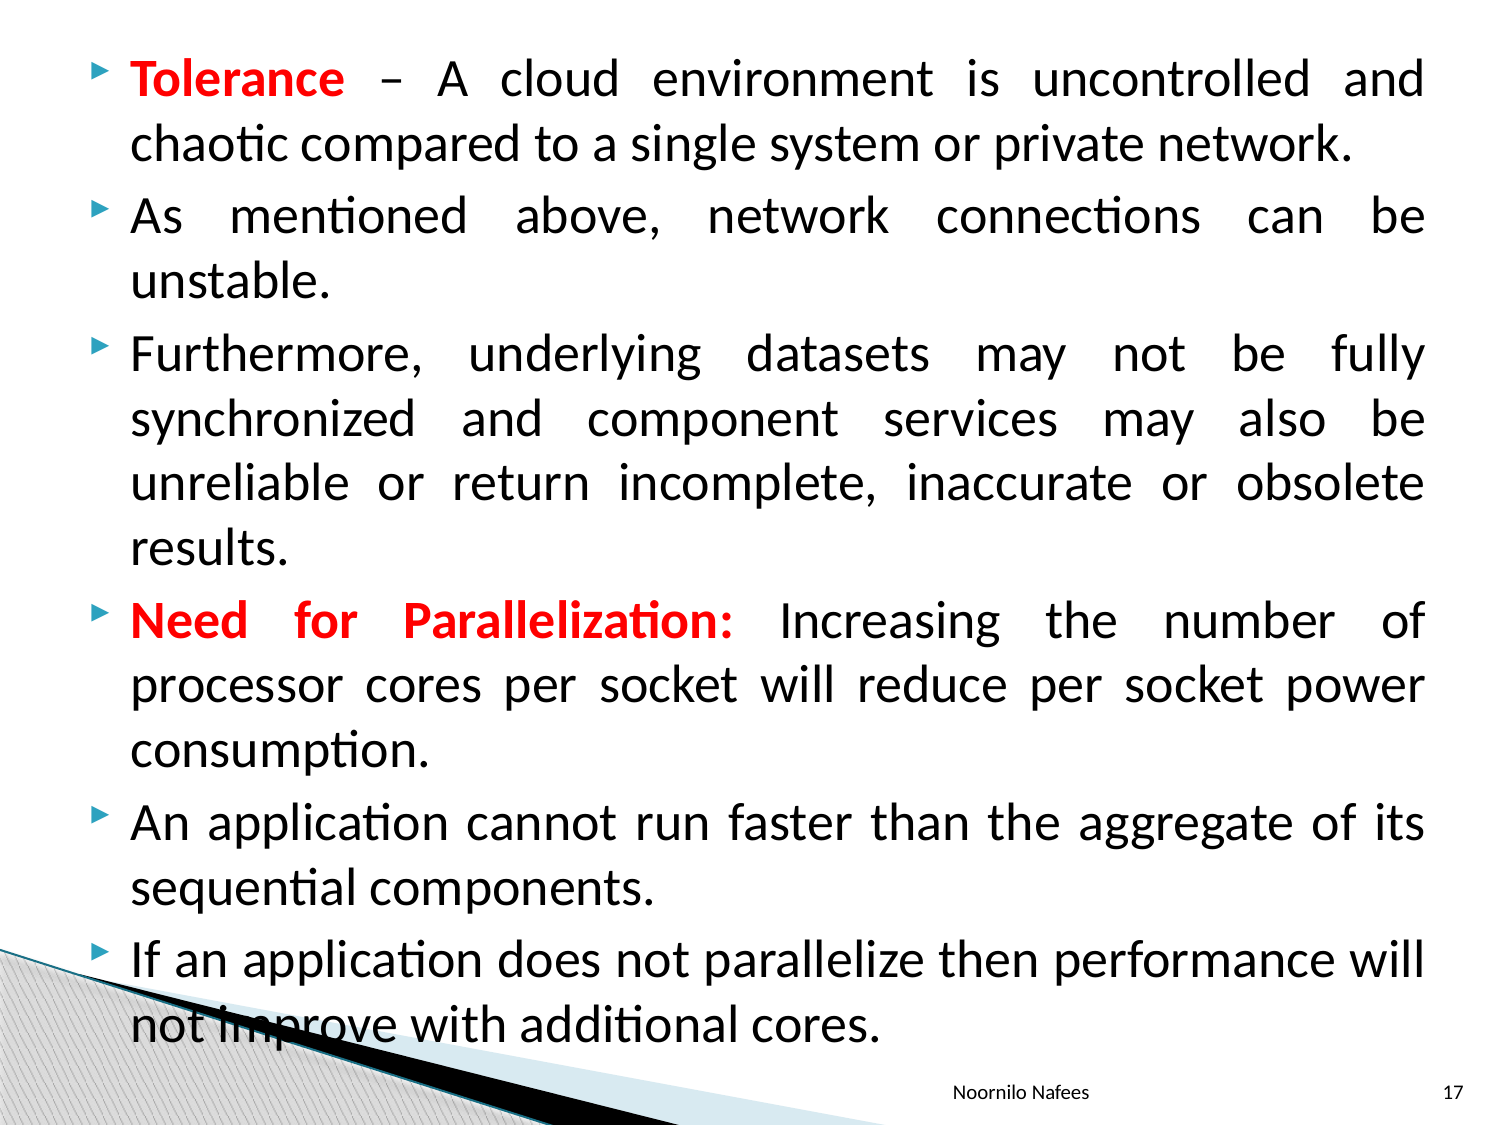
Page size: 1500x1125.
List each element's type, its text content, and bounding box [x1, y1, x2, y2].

footer Noornilo Nafees [718, 1051, 1105, 1112]
slide_number 17 [1418, 1051, 1479, 1112]
list Tolerance – A cloud environment is uncontrolled and chaotic compared to a single system or private network. As mentioned above, network connections can be unstable. Furthermore, underlying datasets may not be fully synchronized and component services may also be unreliable or return incomplete, inaccurate or obsolete results. Need for Parallelization: Increasing the number of processor cores per socket will reduce per socket power consumption. An application cannot run faster than the aggregate of its sequential components. If an application does not parallelize then performance will not improve with additional cores. [58, 35, 1442, 1067]
